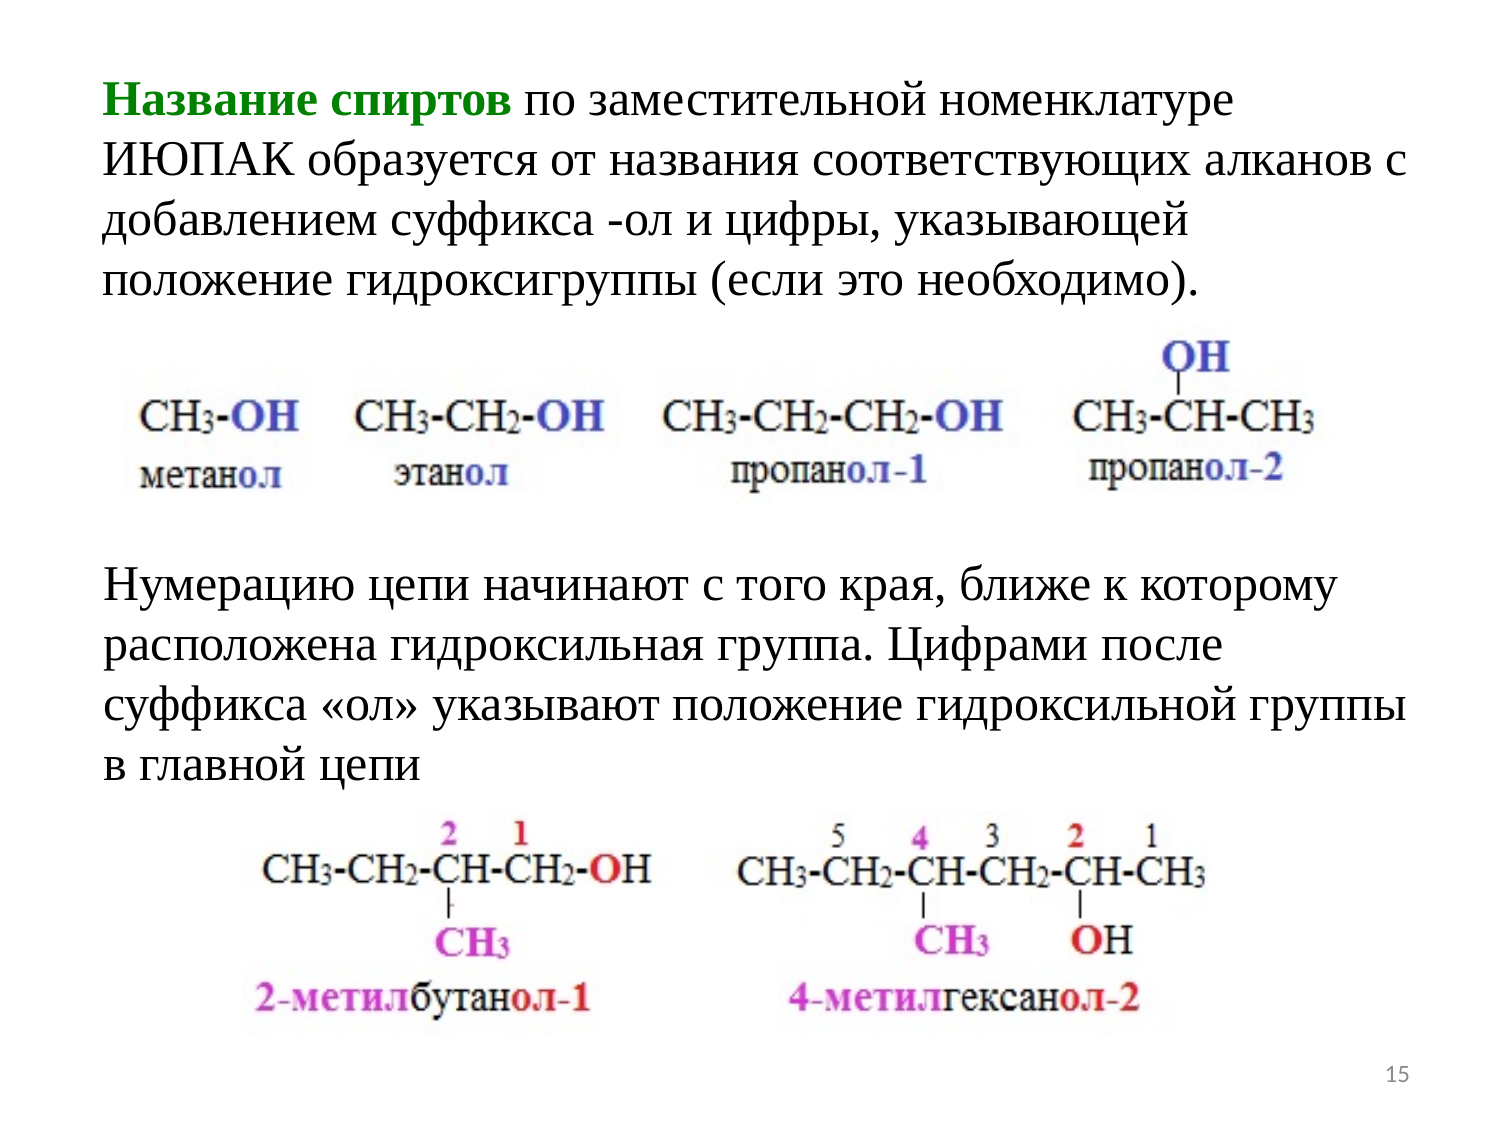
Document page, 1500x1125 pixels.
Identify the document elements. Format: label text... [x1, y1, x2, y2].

text_box Название спиртов по заместительной номенклатуре ИЮПАК образуется от названия соответствующих алканов с добавлением суффикса -ол и цифры, указывающей положение гидроксигруппы (если это необходимо). [87, 58, 1424, 314]
picture [241, 810, 1223, 1036]
slide_number 15 [1074, 1042, 1425, 1103]
picture [123, 325, 1334, 504]
text_box Нумерацию цепи начинают с того края, ближе к которому расположена гидроксильная группа. Цифрами после суффикса «ол» указывают положение гидроксильной группы в главной цепи [88, 542, 1425, 798]
